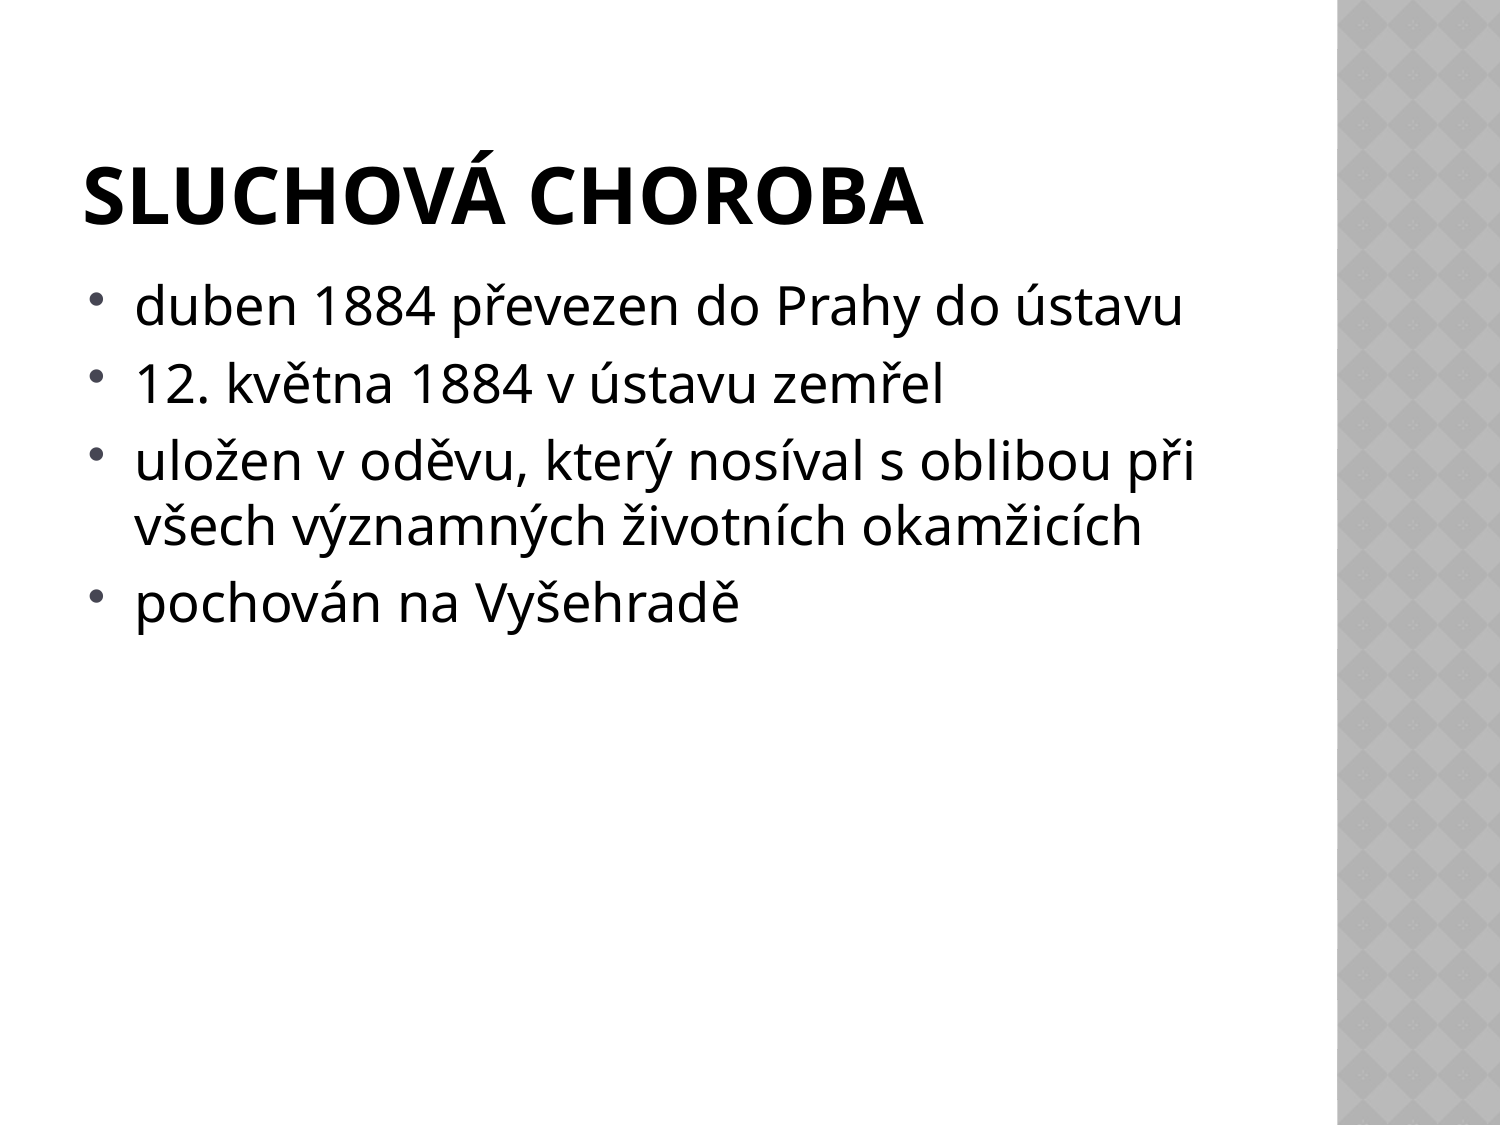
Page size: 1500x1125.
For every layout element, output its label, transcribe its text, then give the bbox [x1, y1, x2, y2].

list duben 1884 převezen do Prahy do ústavu 12. května 1884 v ústavu zemřel uložen v oděvu, který nosíval s oblibou při všech významných životních okamžicích pochován na Vyšehradě [75, 264, 1263, 1059]
title Sluchová choroba [75, 52, 1263, 240]
